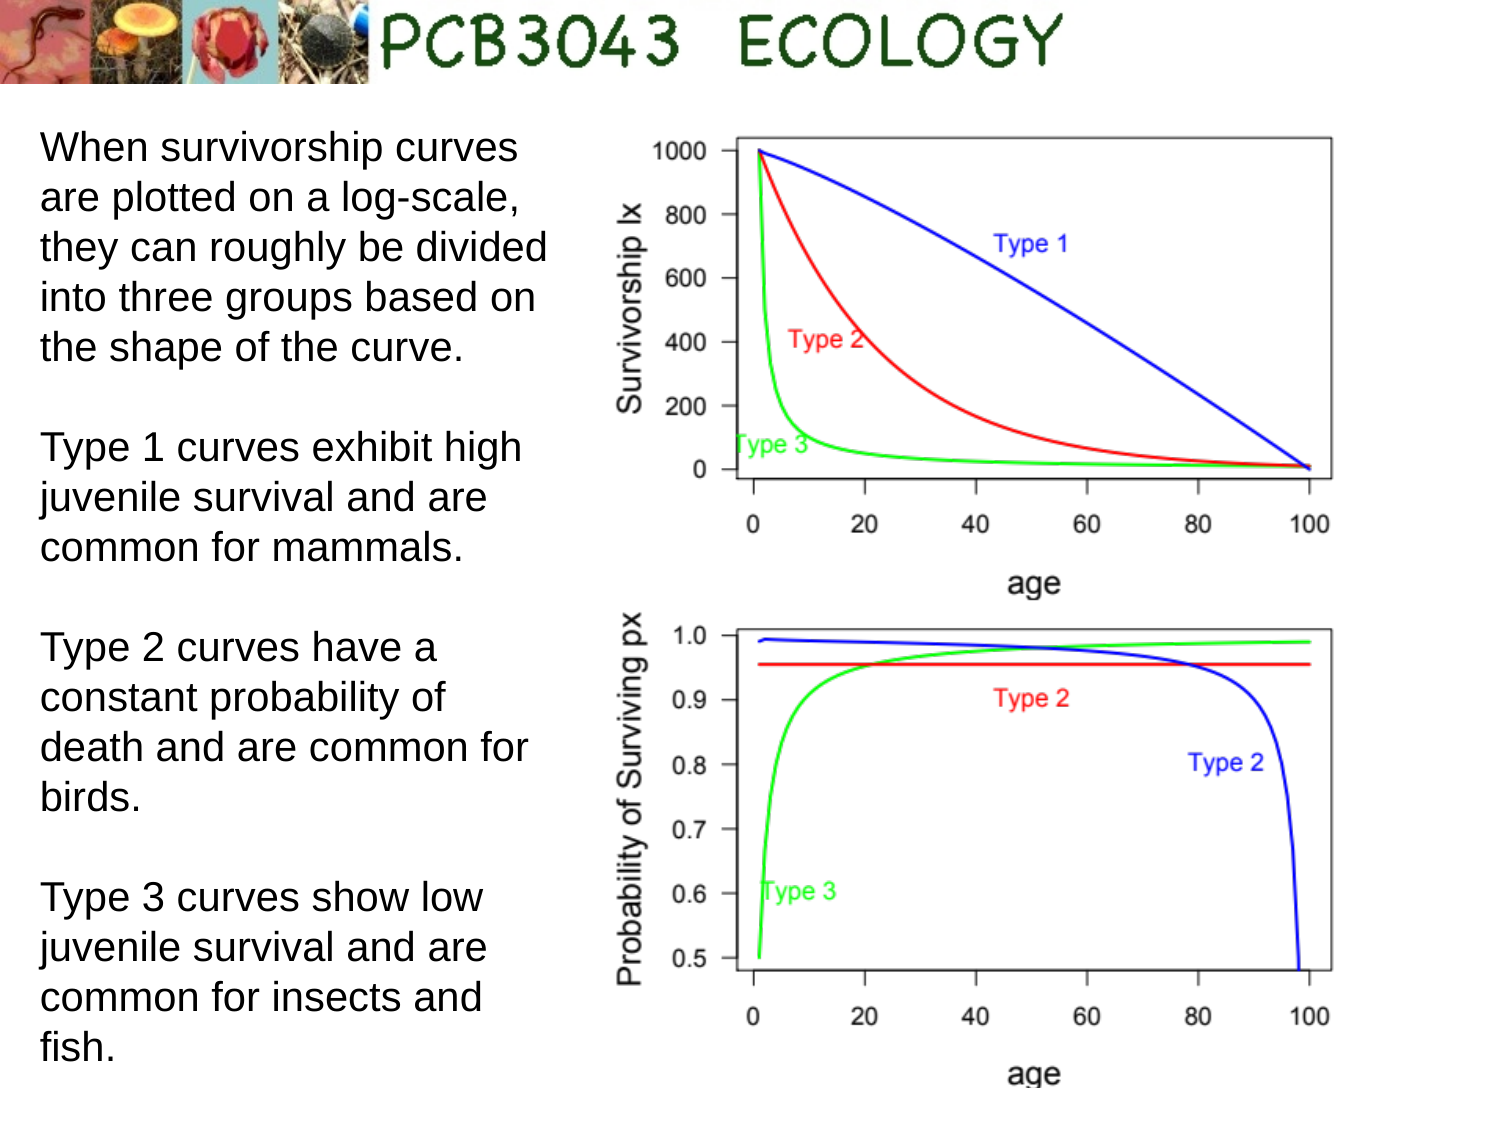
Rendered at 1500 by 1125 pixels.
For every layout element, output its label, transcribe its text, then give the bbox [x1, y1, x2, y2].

picture [587, 108, 1361, 1088]
text_box When survivorship curves are plotted on a log-scale, they can roughly be divided into three groups based on the shape of the curve. Type 1 curves exhibit high juvenile survival and are common for mammals. Type 2 curves have a constant probability of death and are common for birds. Type 3 curves show low juvenile survival and are common for insects and fish. [24, 112, 575, 1078]
picture [0, 0, 1088, 84]
